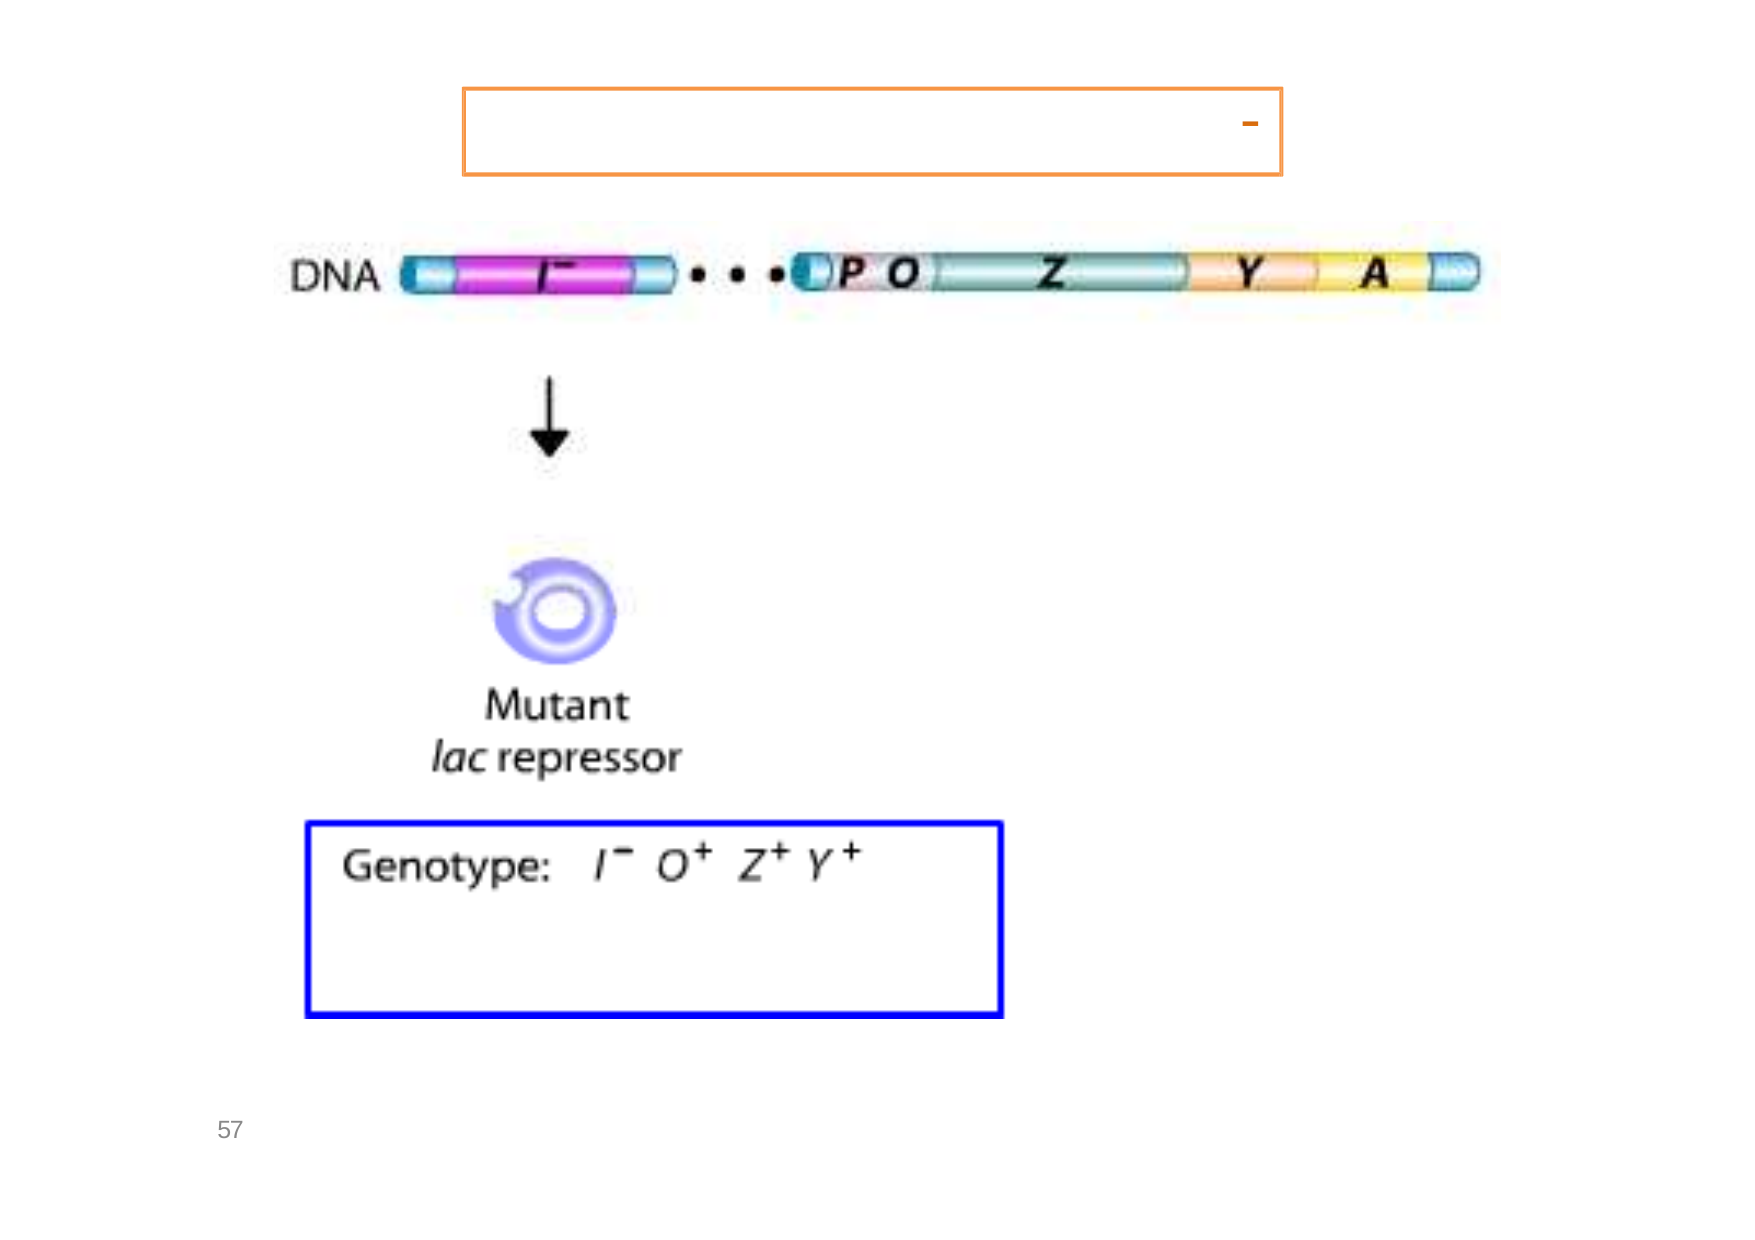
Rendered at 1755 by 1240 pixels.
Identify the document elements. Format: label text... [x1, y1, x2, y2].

text_box 57 [213, 1117, 247, 1144]
text_box [461, 86, 1284, 177]
text_box [273, 221, 1501, 1019]
text_box [1242, 121, 1259, 126]
